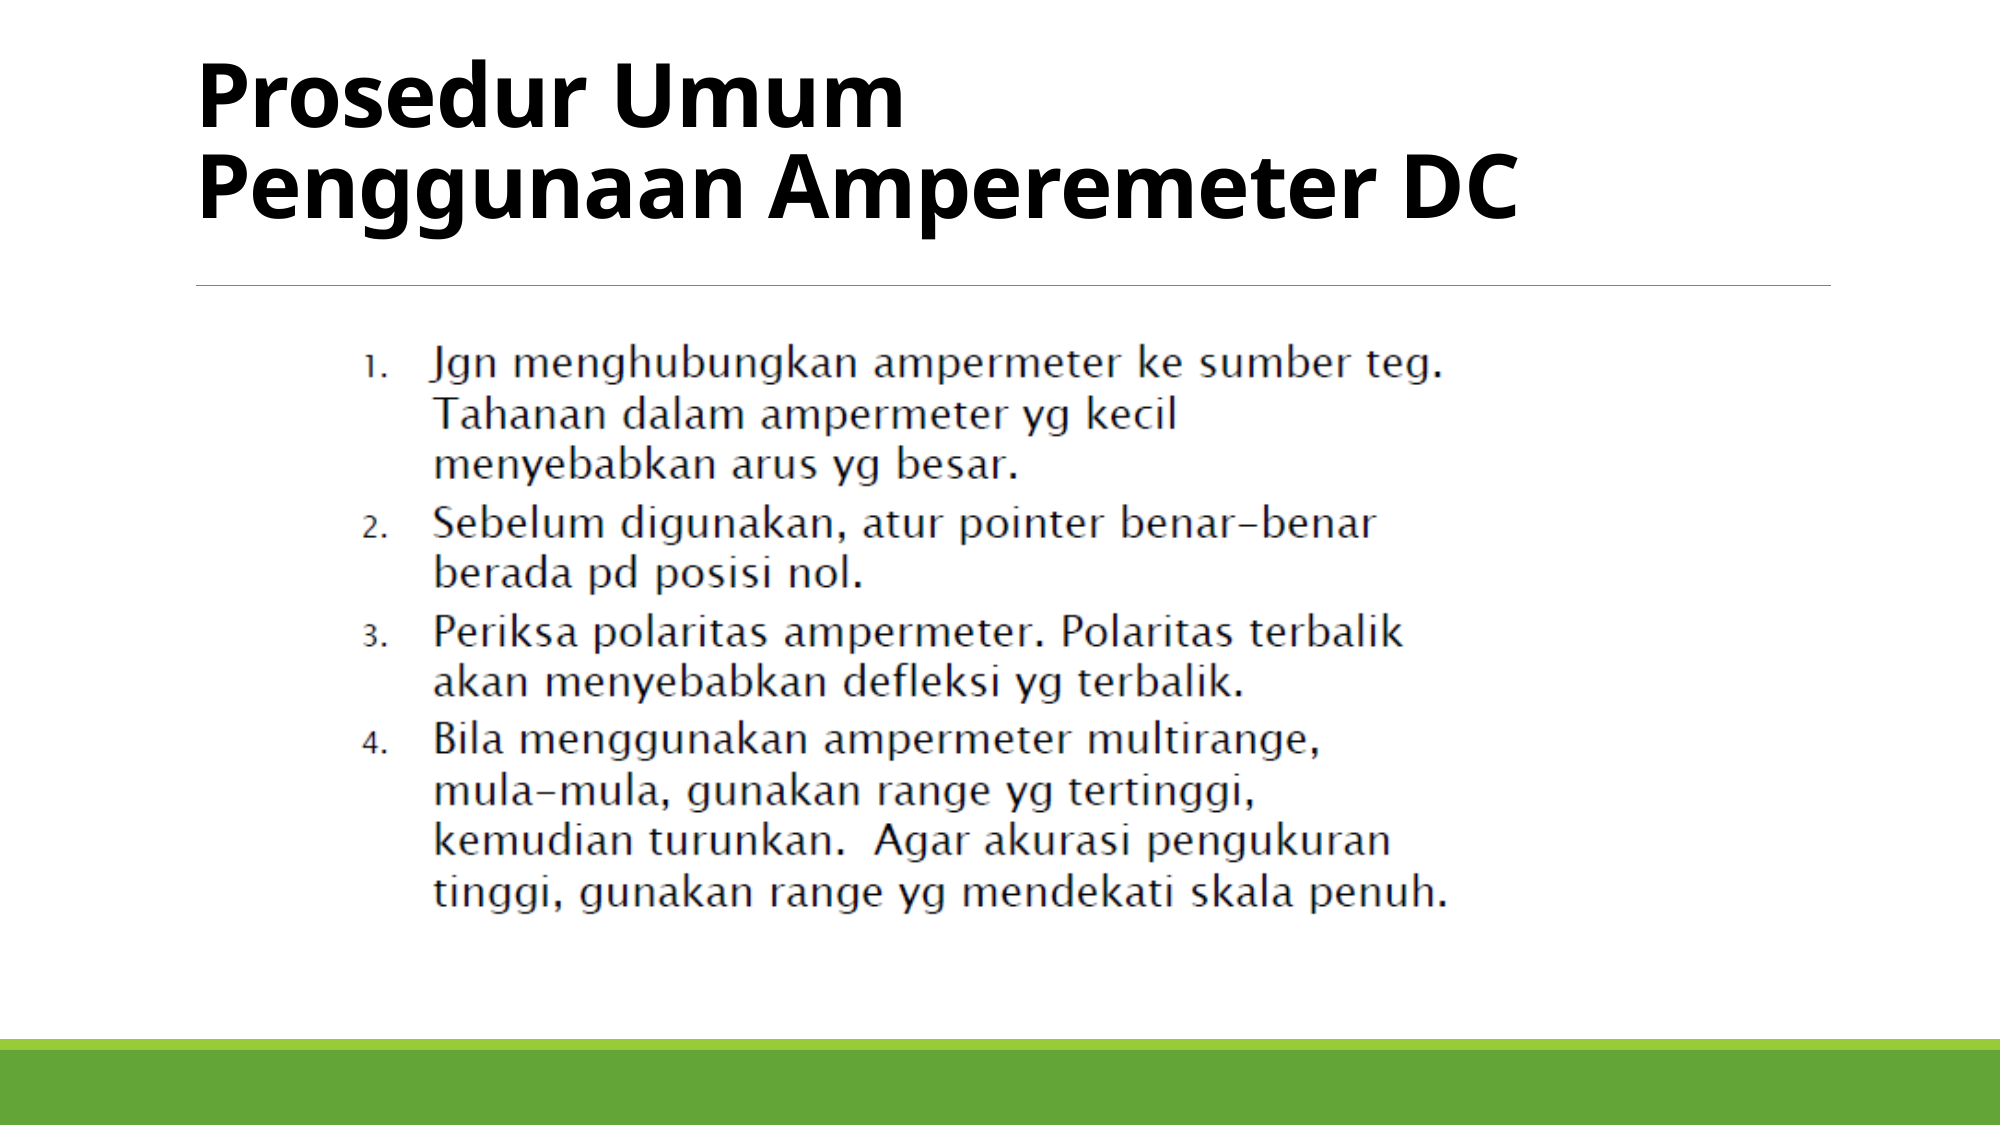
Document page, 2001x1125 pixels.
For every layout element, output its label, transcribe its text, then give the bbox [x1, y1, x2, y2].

title Prosedur Umum Penggunaan Amperemeter DC [180, 47, 1830, 245]
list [351, 337, 1484, 928]
